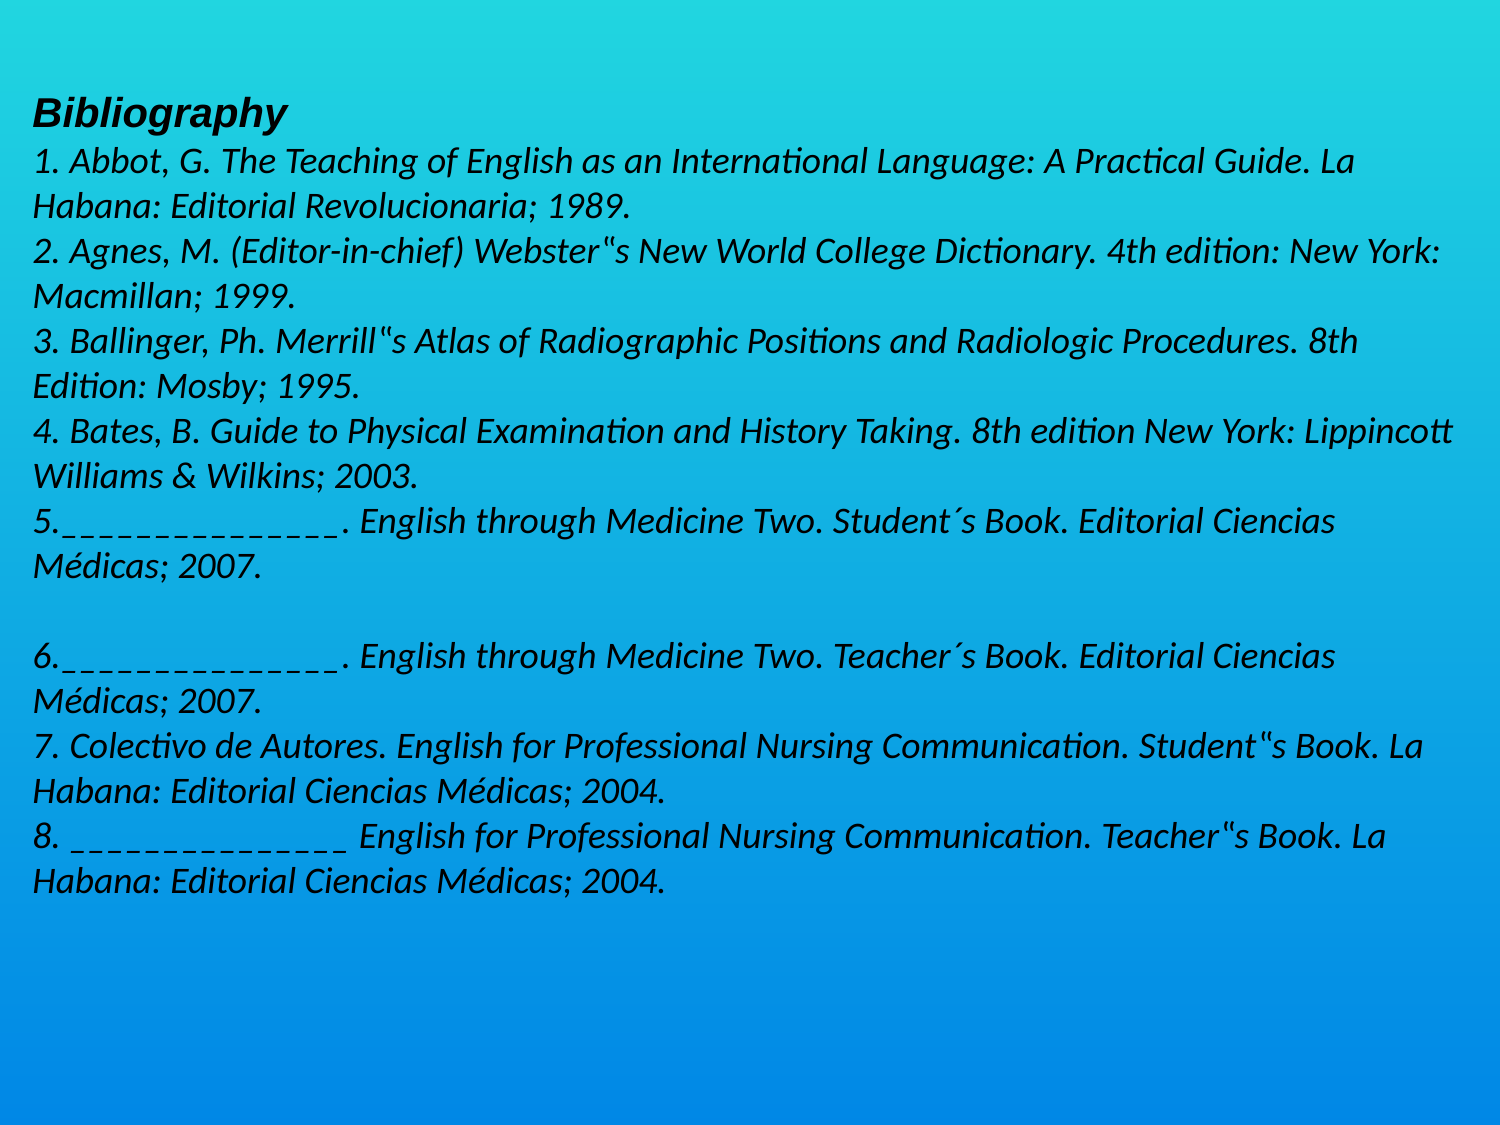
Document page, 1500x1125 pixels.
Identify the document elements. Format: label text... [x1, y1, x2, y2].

text_box Bibliography 1. Abbot, G. The Teaching of English as an International Language: A Practical Guide. La Habana: Editorial Revolucionaria; 1989. 2. Agnes, M. (Editor-in-chief) Webster‟s New World College Dictionary. 4th edition: New York: Macmillan; 1999. 3. Ballinger, Ph. Merrill‟s Atlas of Radiographic Positions and Radiologic Procedures. 8th Edition: Mosby; 1995. 4. Bates, B. Guide to Physical Examination and History Taking. 8th edition New York: Lippincott Williams & Wilkins; 2003. 5._______________. English through Medicine Two. Student´s Book. Editorial Ciencias Médicas; 2007. 6._______________. English through Medicine Two. Teacher´s Book. Editorial Ciencias Médicas; 2007. 7. Colectivo de Autores. English for Professional Nursing Communication. Student‟s Book. La Habana: Editorial Ciencias Médicas; 2004. 8. _______________ English for Professional Nursing Communication. Teacher‟s Book. La Habana: Editorial Ciencias Médicas; 2004. [17, 78, 1483, 953]
